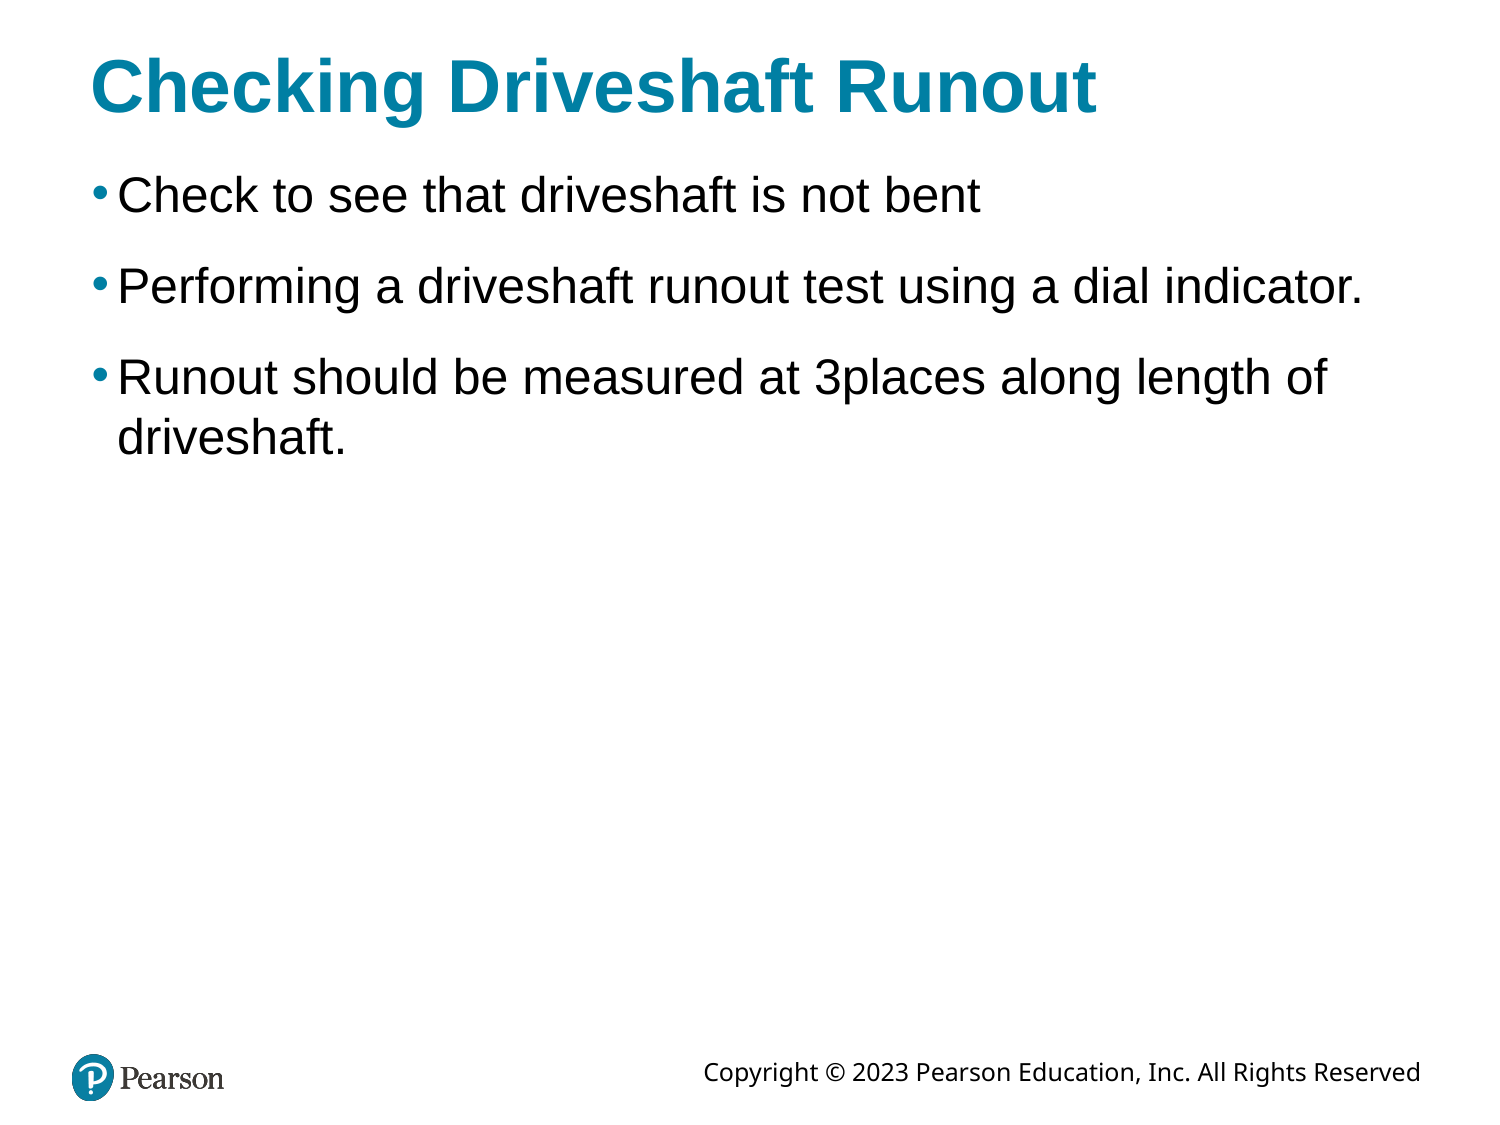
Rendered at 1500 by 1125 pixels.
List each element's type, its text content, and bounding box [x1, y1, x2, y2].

picture [72, 1088, 83, 1101]
title Checking Driveshaft Runout [75, 22, 1425, 144]
list Check to see that driveshaft is not bent Performing a driveshaft runout test using a dial indicator. Runout should be measured at 3places along length of driveshaft. [75, 154, 1425, 517]
picture [80, 1063, 106, 1088]
picture [98, 1054, 224, 1101]
picture [72, 1054, 87, 1070]
